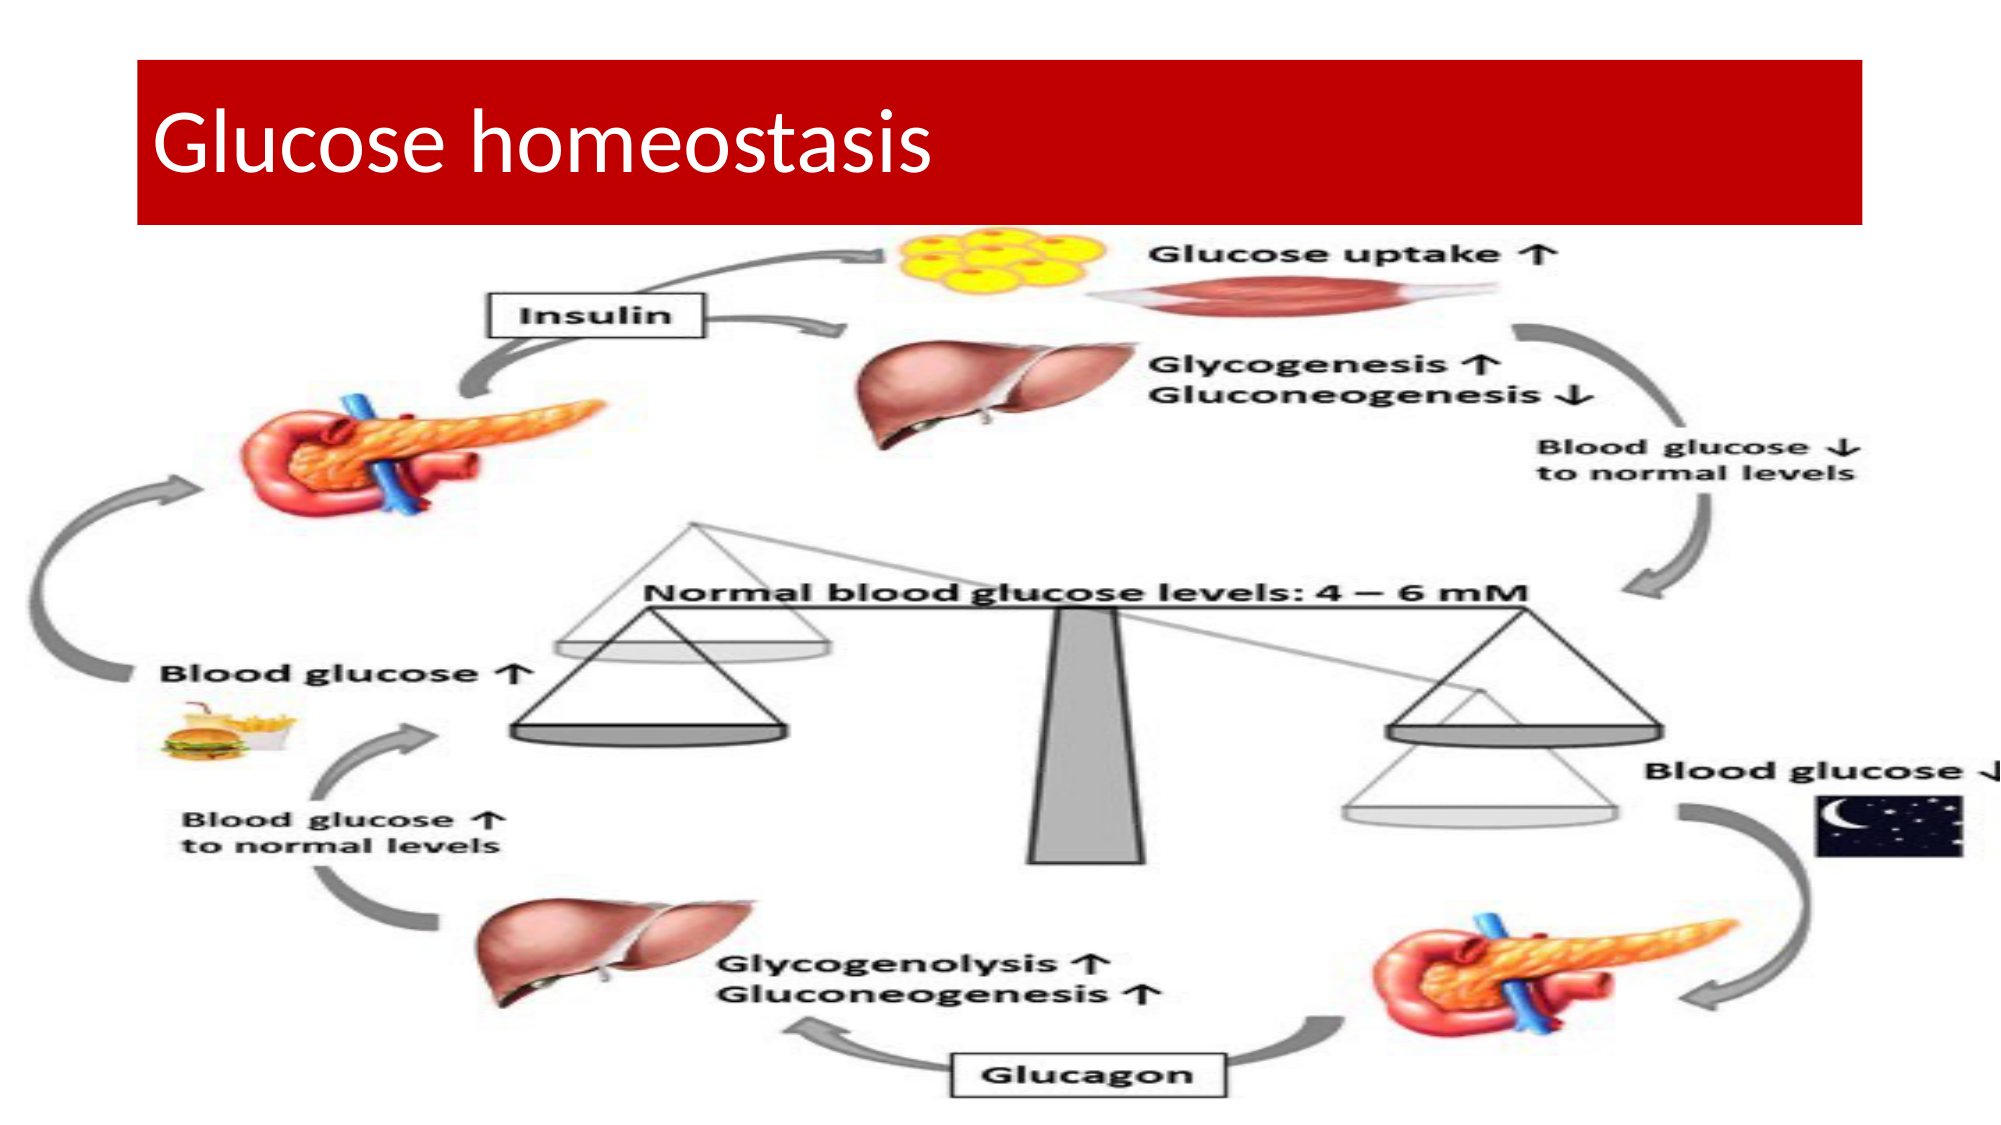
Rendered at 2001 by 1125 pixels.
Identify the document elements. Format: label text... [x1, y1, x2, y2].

title Glucose homeostasis [137, 59, 1863, 222]
picture [24, 225, 2000, 1101]
